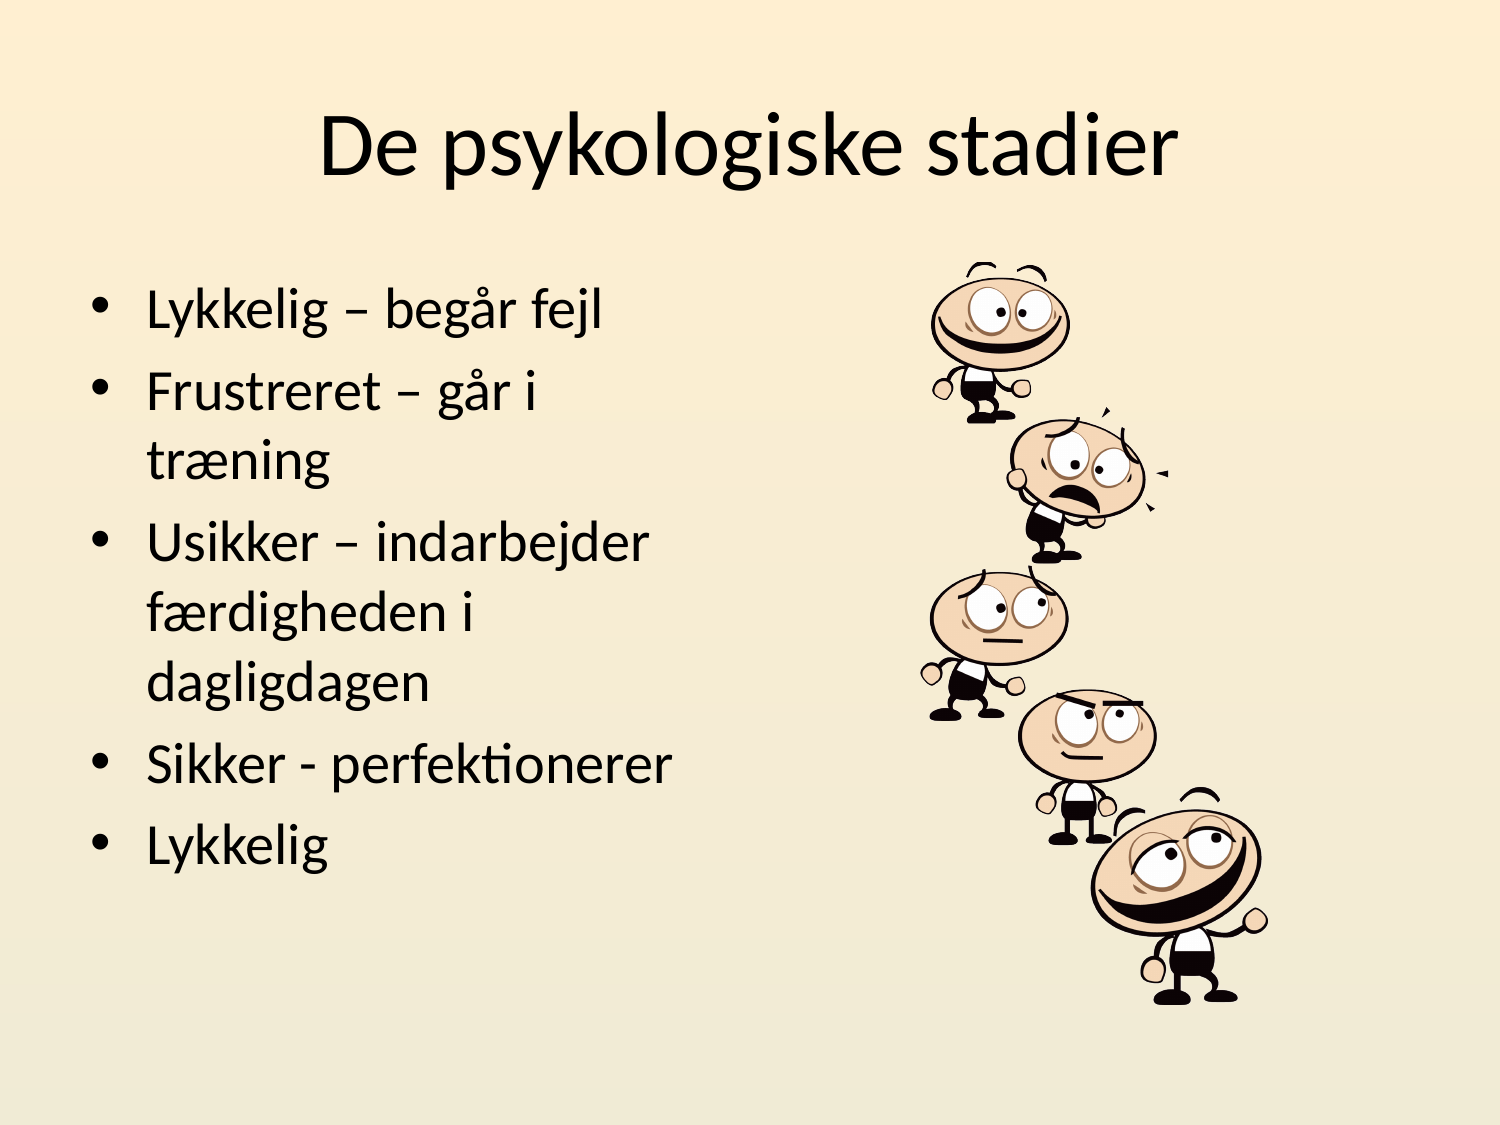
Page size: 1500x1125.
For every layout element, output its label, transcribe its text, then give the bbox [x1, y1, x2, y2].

title De psykologiske stadier [75, 45, 1425, 233]
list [919, 262, 1268, 1006]
list Lykkelig – begår fejl Frustreret – går i træning Usikker – indarbejder færdigheden i dagligdagen Sikker - perfektionerer Lykkelig [75, 262, 738, 1005]
